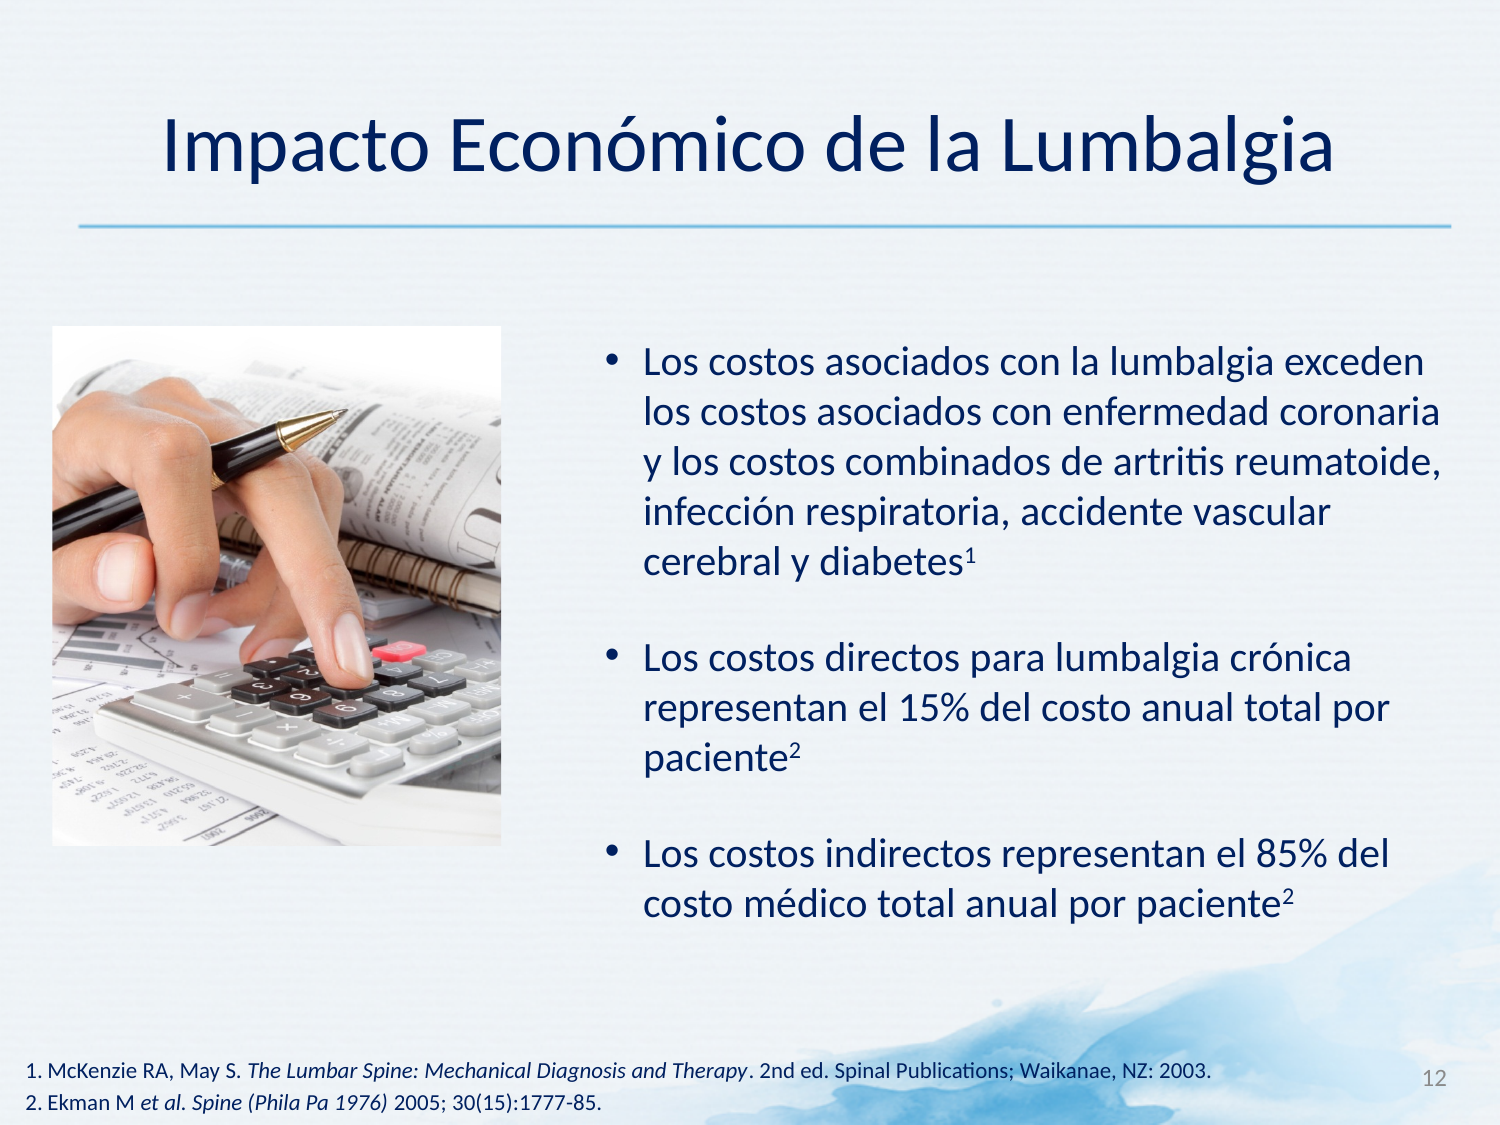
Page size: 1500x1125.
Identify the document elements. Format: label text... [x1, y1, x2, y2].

text_box Los costos asociados con la lumbalgia exceden los costos asociados con enfermedad coronaria y los costos combinados de artritis reumatoide, infección respiratoria, accidente vascular cerebral y diabetes1 Los costos directos para lumbalgia crónica representan el 15% del costo anual total por paciente2 Los costos indirectos representan el 85% del costo médico total anual por paciente2 [589, 326, 1463, 846]
slide_number 12 [1112, 1046, 1463, 1107]
title Impacto Económico de la Lumbalgia [75, 45, 1425, 233]
picture [0, 0, 1500, 1125]
text_box McKenzie RA, May S. The Lumbar Spine: Mechanical Diagnosis and Therapy. 2nd ed. Spinal Publications; Waikanae, NZ: 2003. Ekman M et al. Spine (Phila Pa 1976) 2005; 30(15):1777-85. [25, 1059, 1447, 1115]
